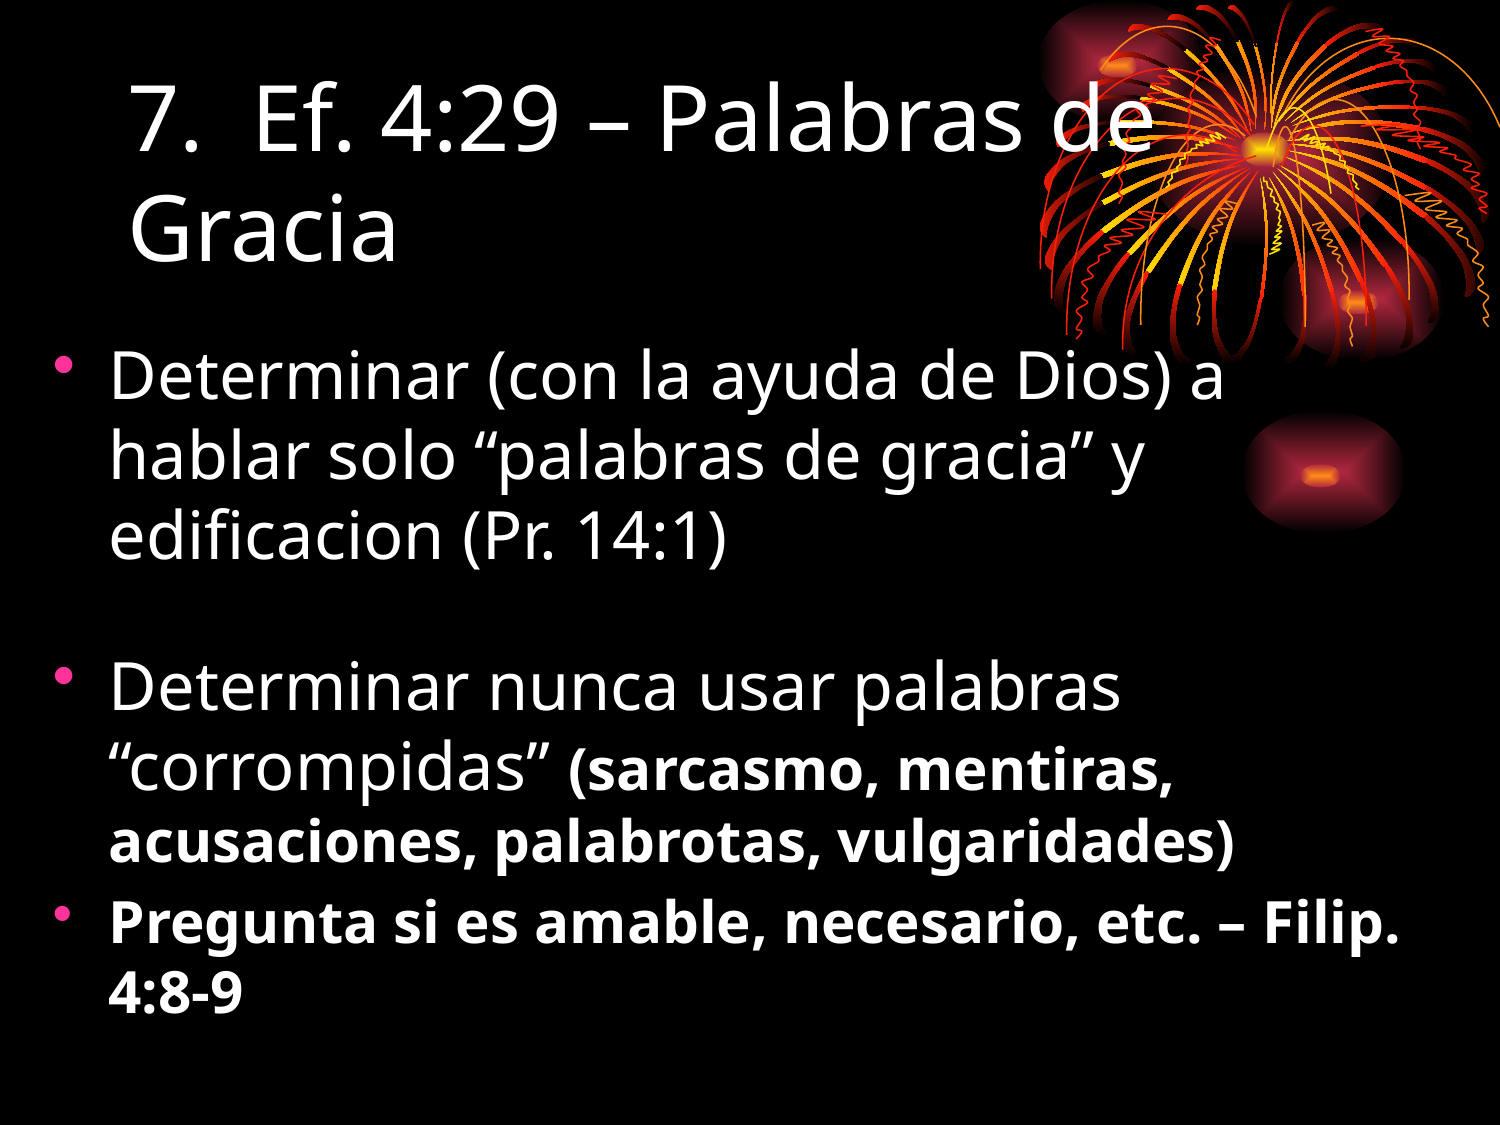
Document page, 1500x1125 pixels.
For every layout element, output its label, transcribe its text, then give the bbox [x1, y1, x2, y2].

title 7. Ef. 4:29 – Palabras de Gracia [112, 49, 1388, 290]
list Determinar (con la ayuda de Dios) a hablar solo “palabras de gracia” y edificacion (Pr. 14:1) Determinar nunca usar palabras “corrompidas” (sarcasmo, mentiras, acusaciones, palabrotas, vulgaridades) Pregunta si es amable, necesario, etc. – Filip. 4:8-9 [37, 324, 1463, 1075]
